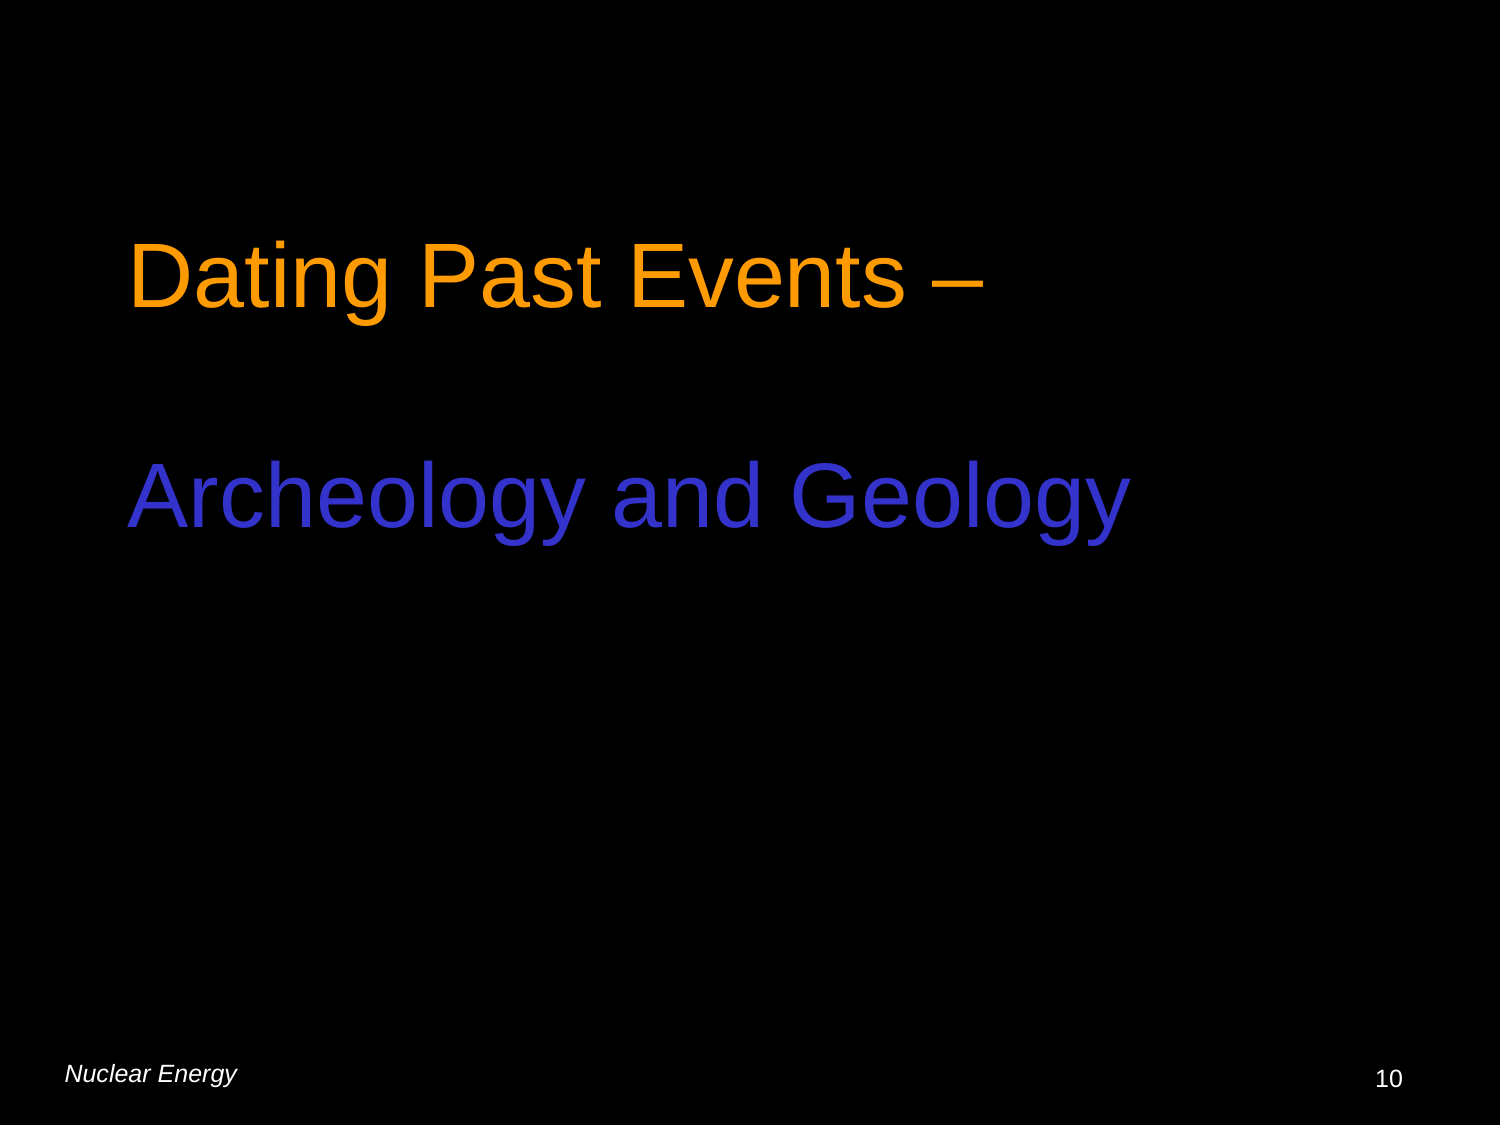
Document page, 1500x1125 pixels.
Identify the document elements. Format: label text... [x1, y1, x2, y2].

title Dating Past Events – Archeology and Geology [112, 200, 1375, 563]
